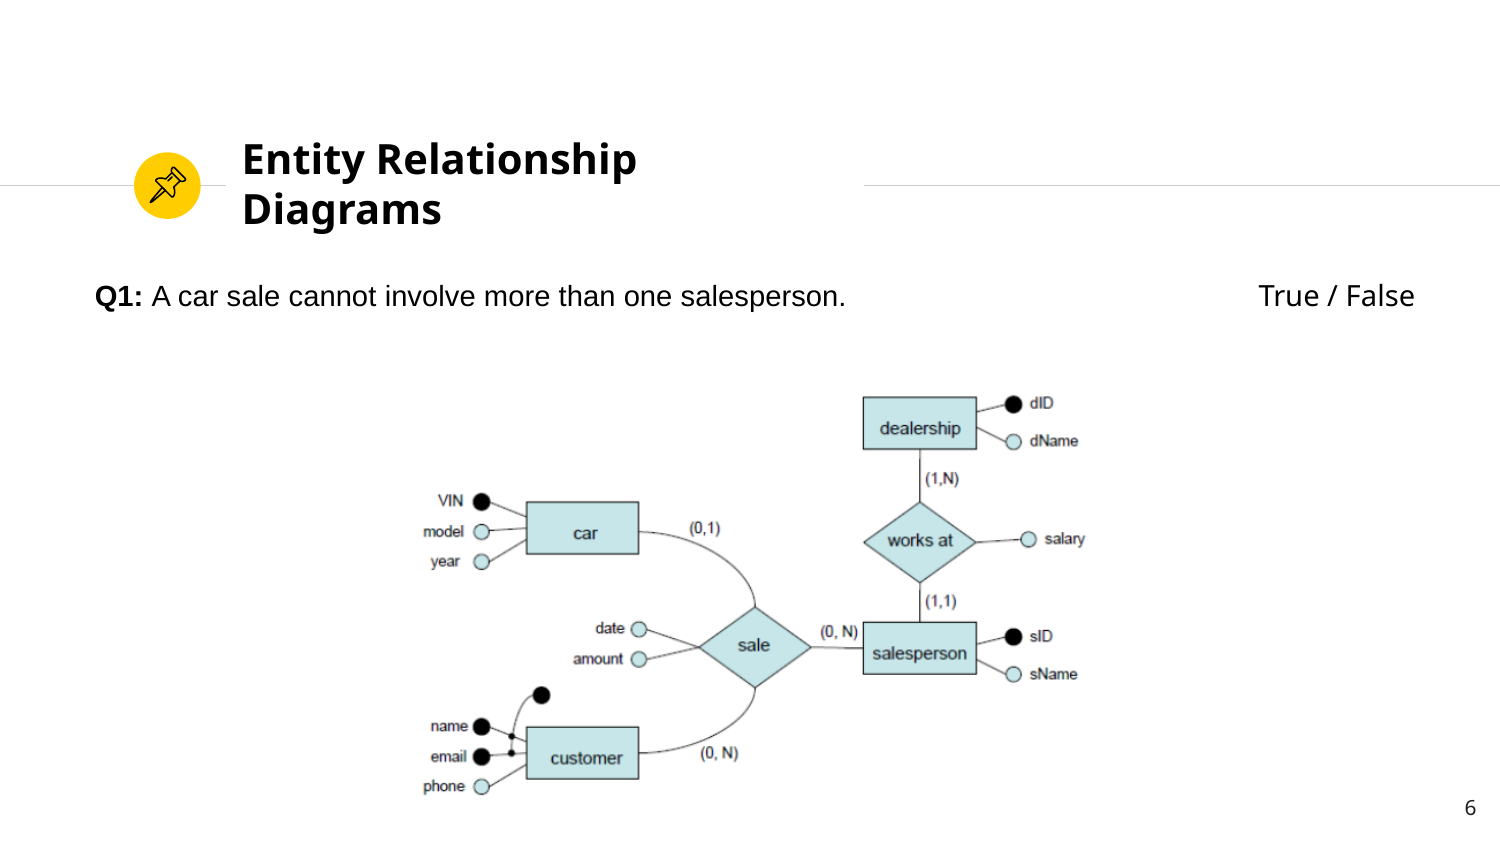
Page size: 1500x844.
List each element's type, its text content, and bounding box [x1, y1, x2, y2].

slide_number 6 [1401, 779, 1492, 844]
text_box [150, 166, 186, 203]
text_box Q1: A car sale cannot involve more than one salesperson. [79, 270, 863, 320]
picture [400, 372, 1100, 812]
text_box True / False [1243, 270, 1431, 320]
title Entity Relationship Diagrams [226, 146, 863, 219]
